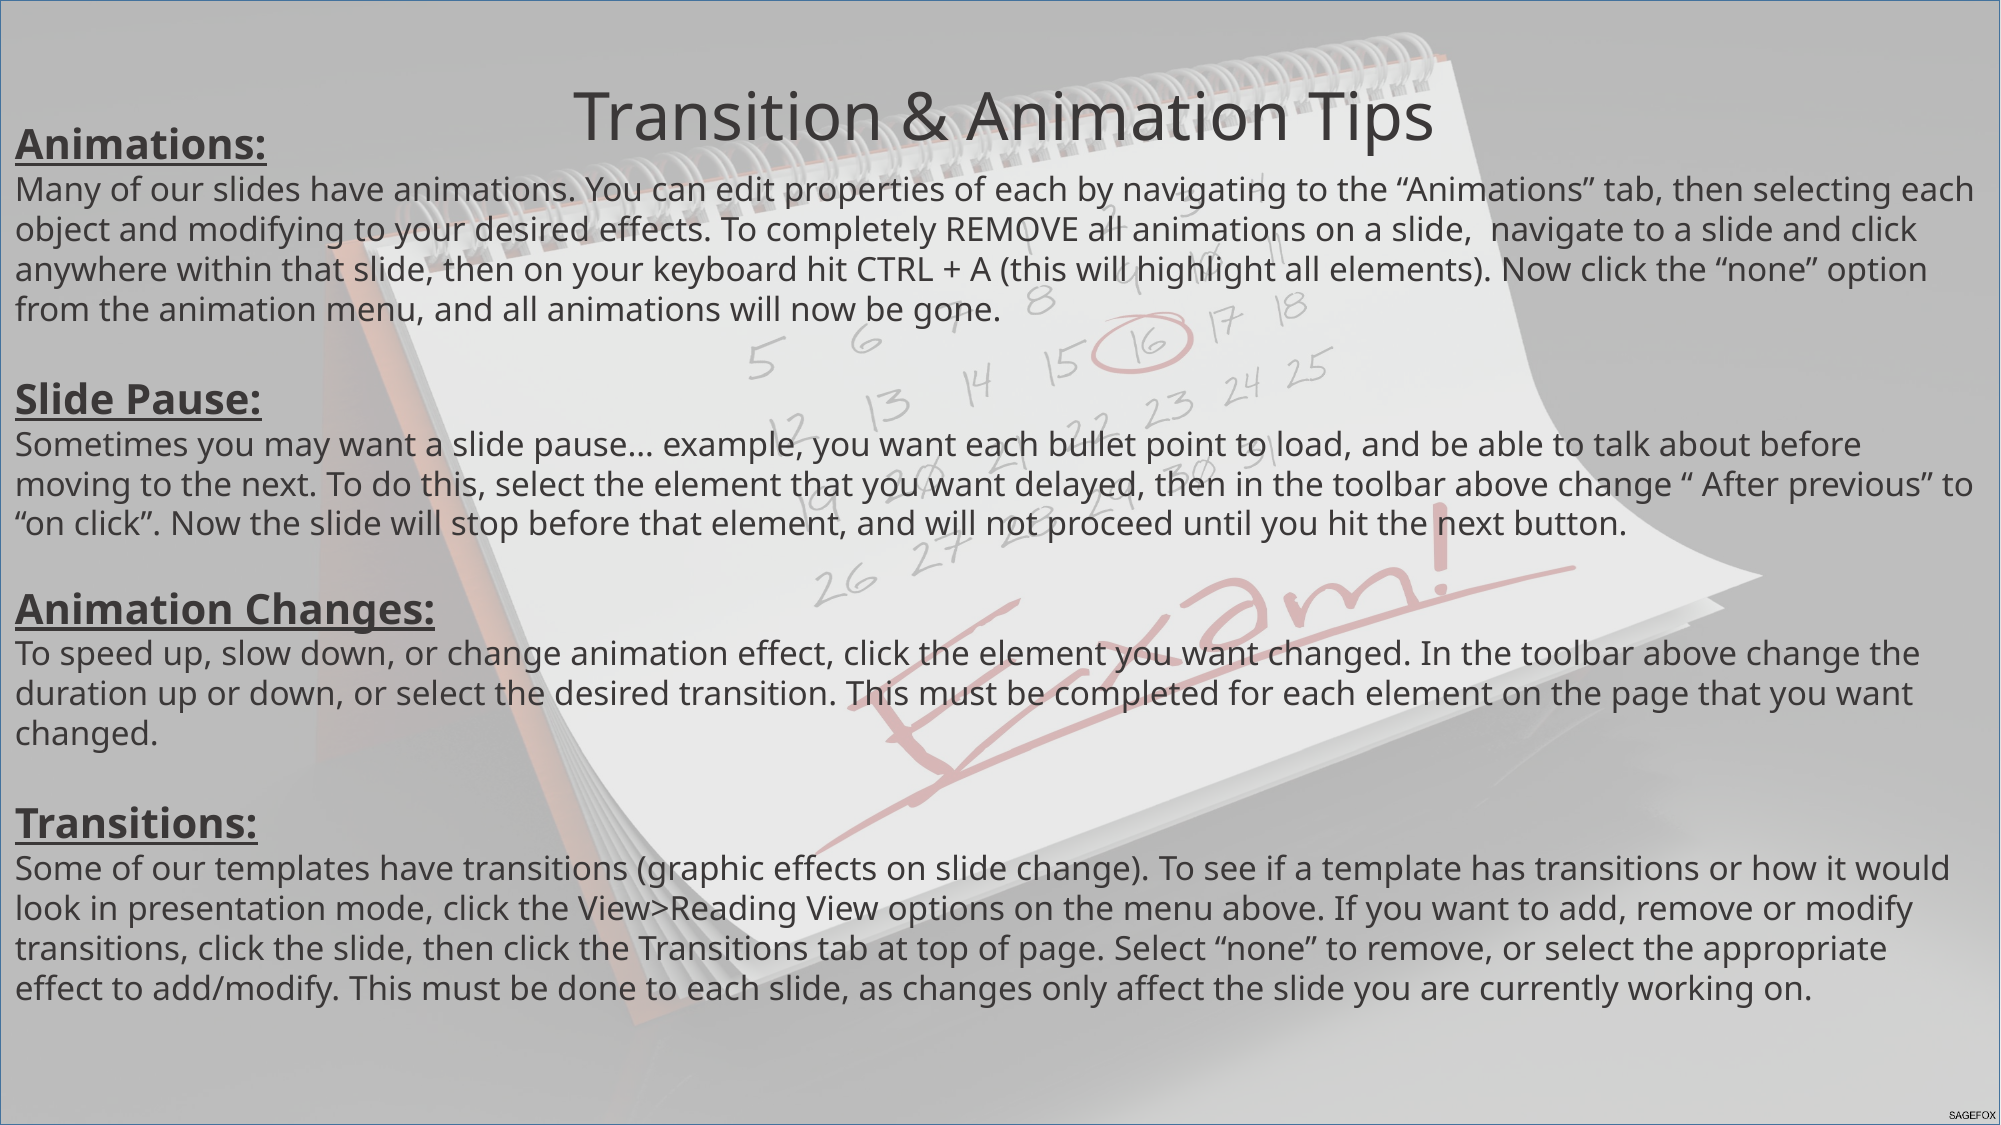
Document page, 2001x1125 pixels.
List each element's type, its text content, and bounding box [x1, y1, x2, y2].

text_box Animations: Many of our slides have animations. You can edit properties of each by navigating to the “Animations” tab, then selecting each object and modifying to your desired effects. To completely REMOVE all animations on a slide, navigate to a slide and click anywhere within that slide, then on your keyboard hit CTRL + A (this will highlight all elements). Now click the “none” option from the animation menu, and all animations will now be gone. Slide Pause: Sometimes you may want a slide pause… example, you want each bullet point to load, and be able to talk about before moving to the next. To do this, select the element that you want delayed, then in the toolbar above change “ After previous” to “on click”. Now the slide will stop before that element, and will not proceed until you hit the next button. Animation Changes: To speed up, slow down, or change animation effect, click the element you want changed. In the toolbar above change the duration up or down, or select the desired transition. This must be completed for each element on the page that you want changed. Transitions: Some of our templates have transitions (graphic effects on slide change). To see if a template has transitions or how it would look in presentation mode, click the View>Reading View options on the menu above. If you want to add, remove or modify transitions, click the slide, then click the Transitions tab at top of page. Select “none” to remove, or select the appropriate effect to add/modify. This must be done to each slide, as changes only affect the slide you are currently working on. [0, 0, 2000, 1125]
title Transition & Animation Tips [477, 59, 1532, 177]
